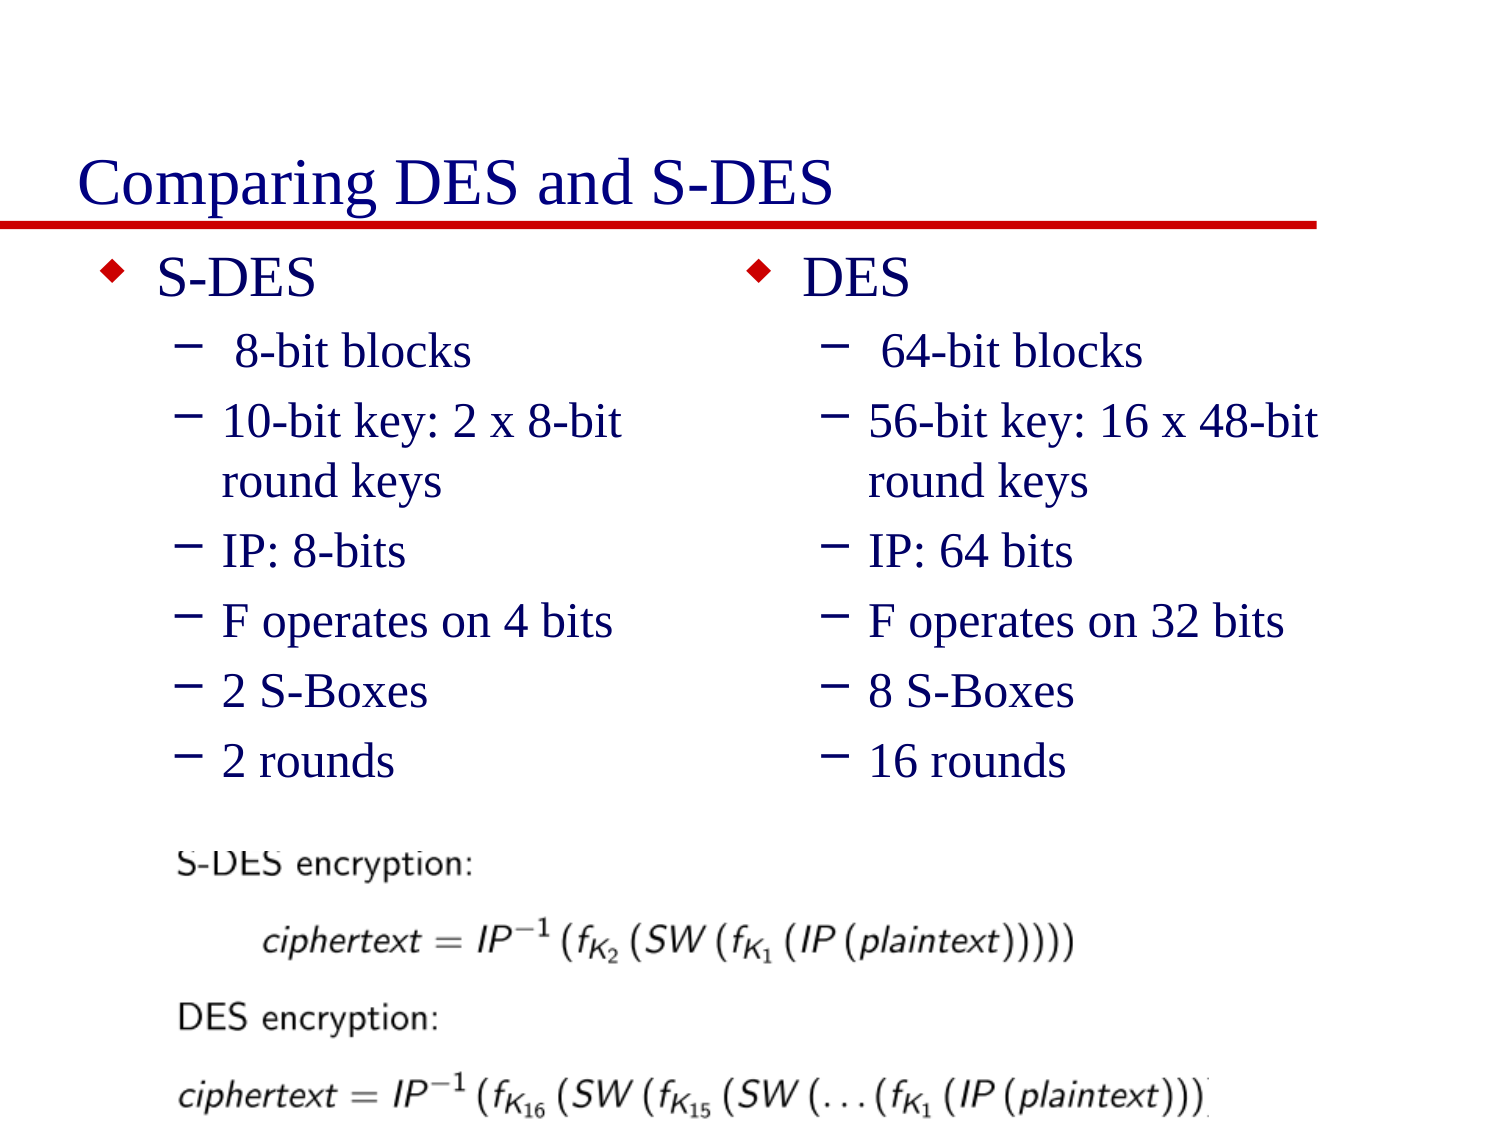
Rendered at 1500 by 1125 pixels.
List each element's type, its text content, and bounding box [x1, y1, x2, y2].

title Comparing DES and S-DES [62, 43, 1338, 226]
picture [170, 851, 1209, 1125]
list S-DES 8-bit blocks 10-bit key: 2 x 8-bit round keys IP: 8-bits F operates on 4 bits 2 S-Boxes 2 rounds [84, 229, 707, 906]
list DES 64-bit blocks 56-bit key: 16 x 48-bit round keys IP: 64 bits F operates on 32 bits 8 S-Boxes 16 rounds [730, 229, 1353, 906]
